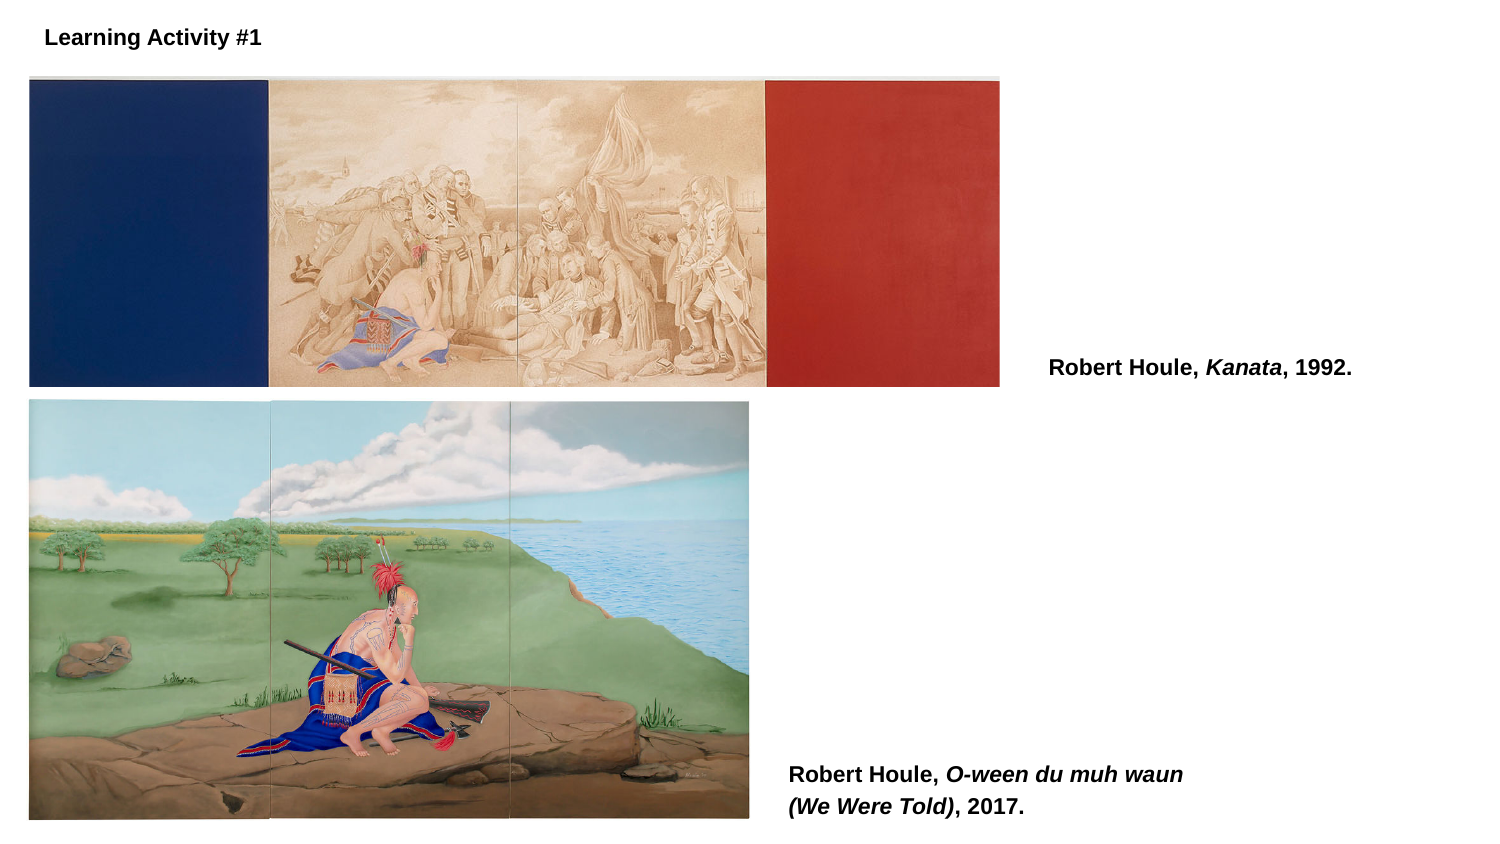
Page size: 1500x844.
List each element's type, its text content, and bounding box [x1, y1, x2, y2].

text_box Learning Activity #1 [29, 3, 384, 75]
text_box Robert Houle, O-ween du muh waun (We Were Told), 2017. [773, 740, 1235, 807]
picture [26, 397, 751, 821]
text_box Robert Houle, Kanata, 1992. [1033, 333, 1388, 458]
picture [29, 76, 1000, 387]
